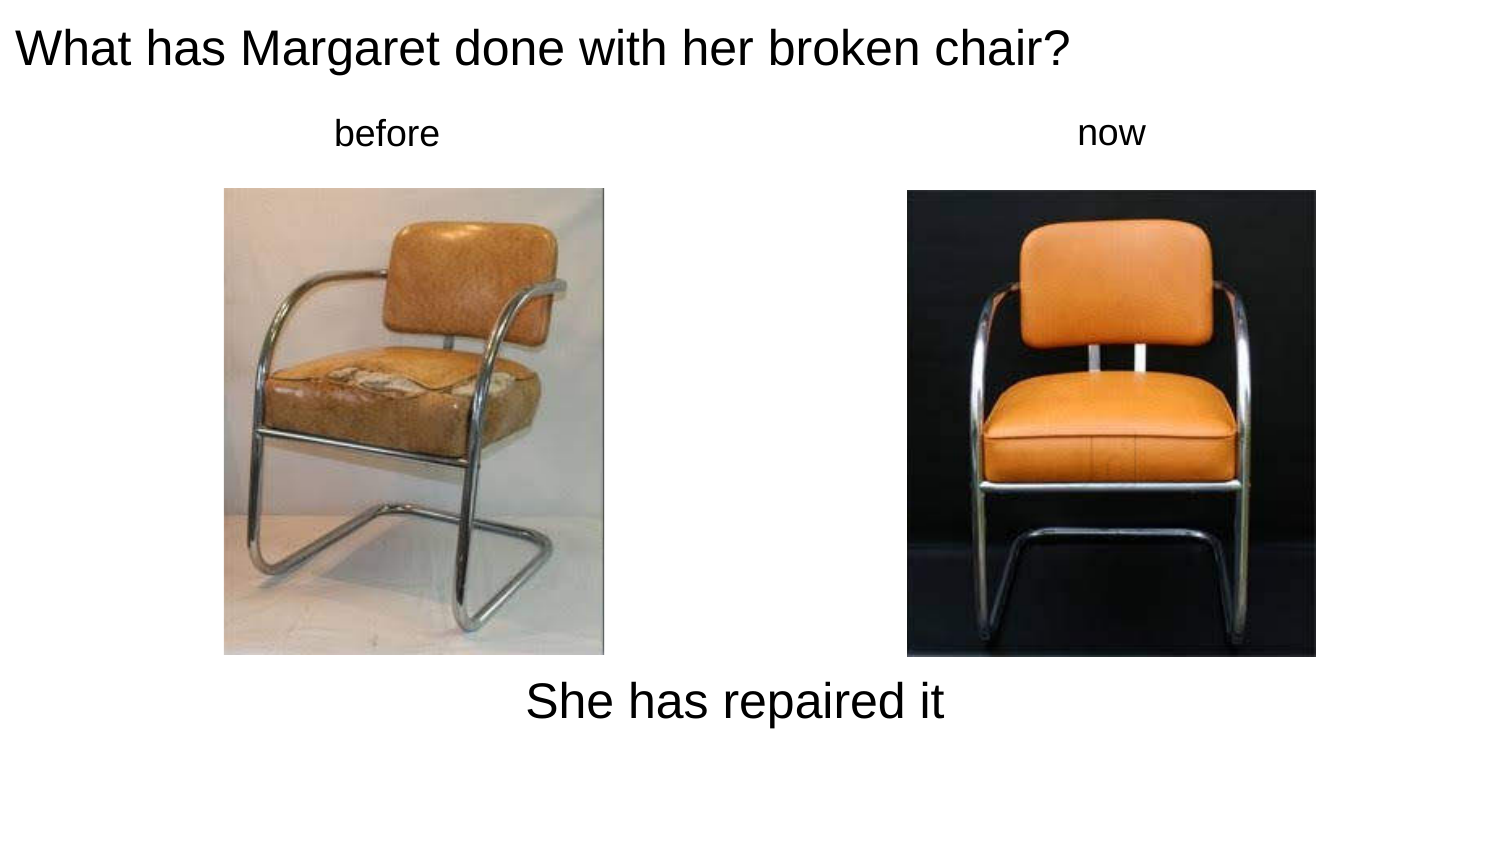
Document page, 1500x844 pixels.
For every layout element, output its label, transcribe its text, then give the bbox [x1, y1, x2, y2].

picture [223, 188, 605, 656]
picture [906, 190, 1317, 657]
text_box She has repaired it [159, 653, 1312, 778]
title before [51, 96, 724, 188]
text_box now [779, 93, 1444, 189]
text_box What has Margaret done with her broken chair? [0, 0, 1238, 96]
